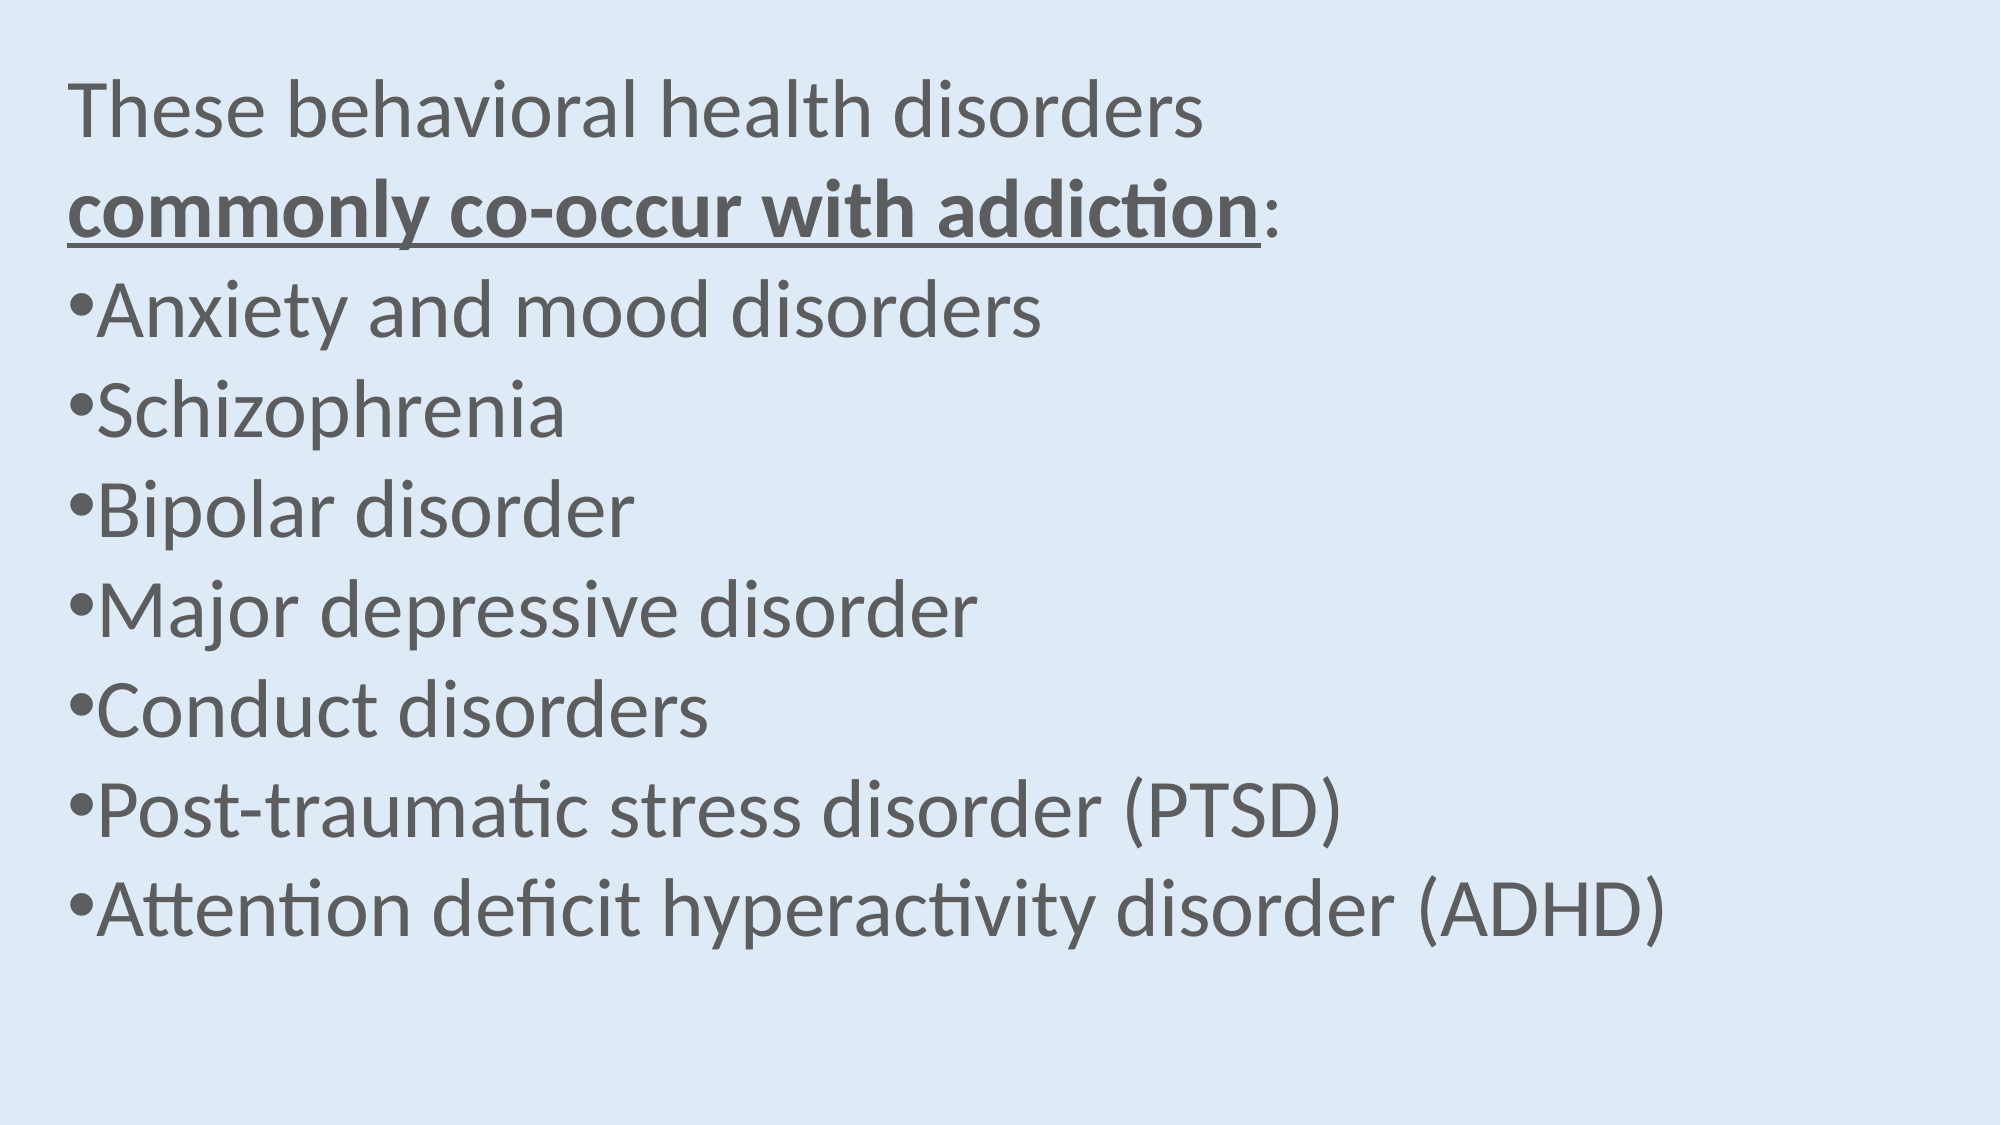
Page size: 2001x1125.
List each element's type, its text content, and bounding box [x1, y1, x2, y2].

text_box These behavioral health disorders commonly co-occur with addiction: Anxiety and mood disorders Schizophrenia Bipolar disorder Major depressive disorder Conduct disorders Post-traumatic stress disorder (PTSD) Attention deficit hyperactivity disorder (ADHD) [52, 46, 1864, 961]
